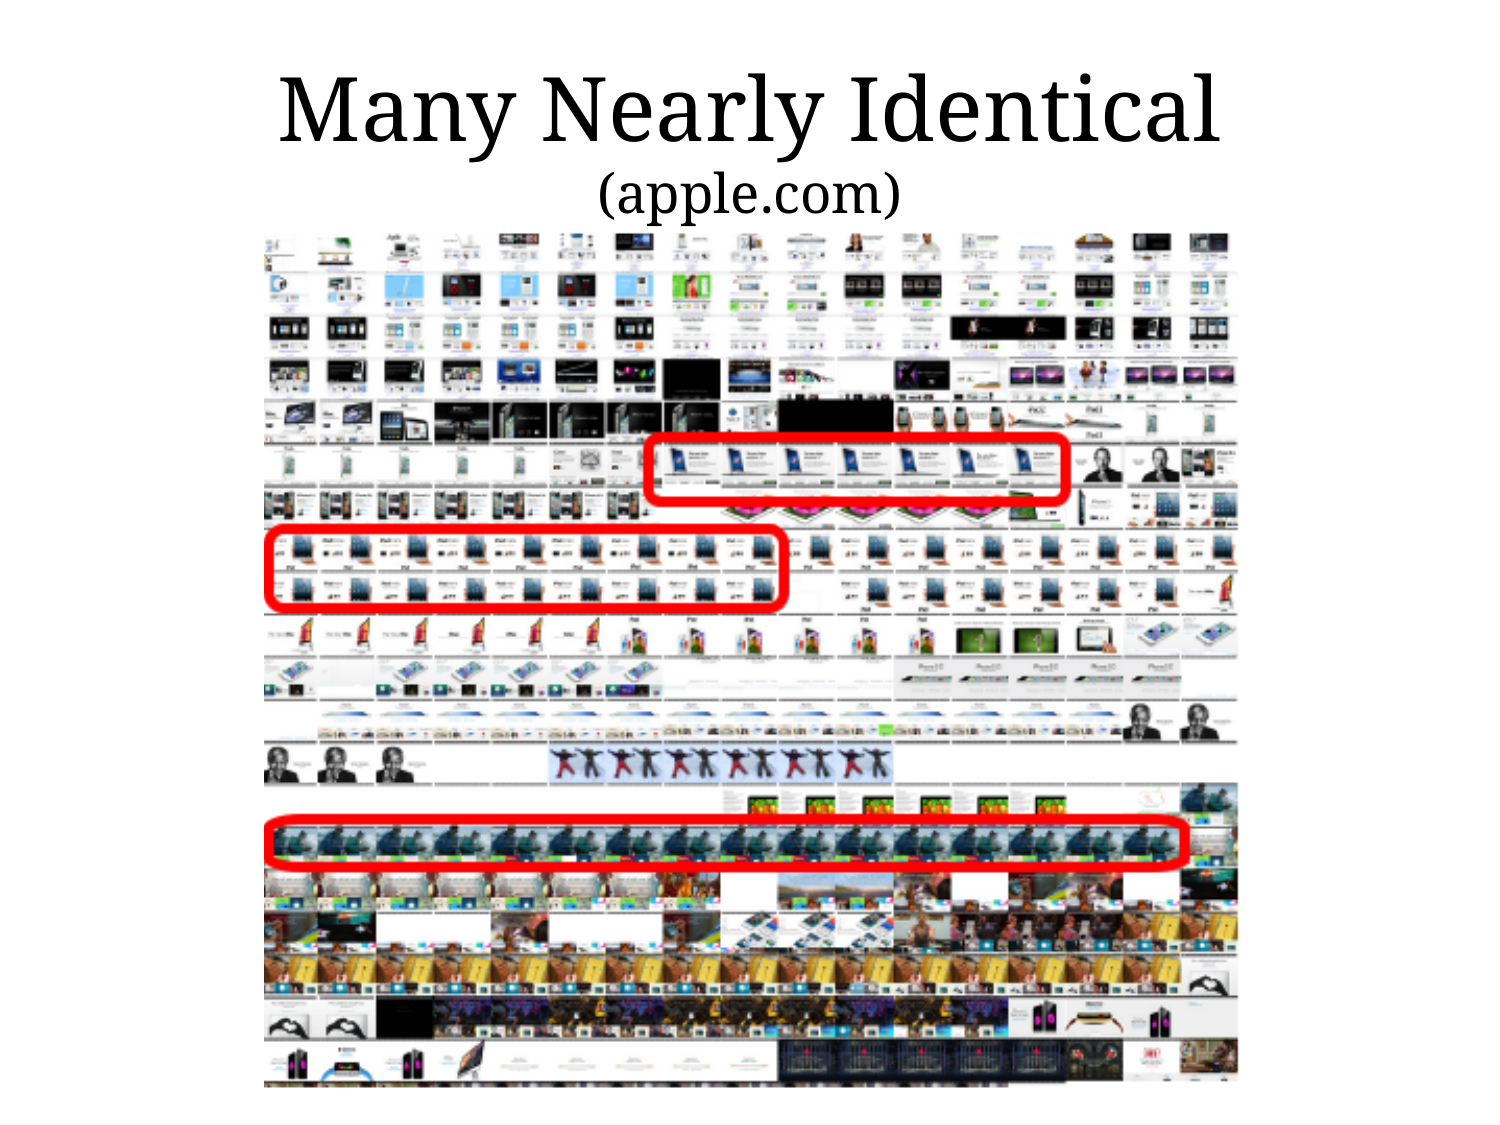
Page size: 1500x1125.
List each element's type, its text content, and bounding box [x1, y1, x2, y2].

picture [264, 232, 1253, 1090]
title Many Nearly Identical (apple.com) [75, 45, 1425, 233]
